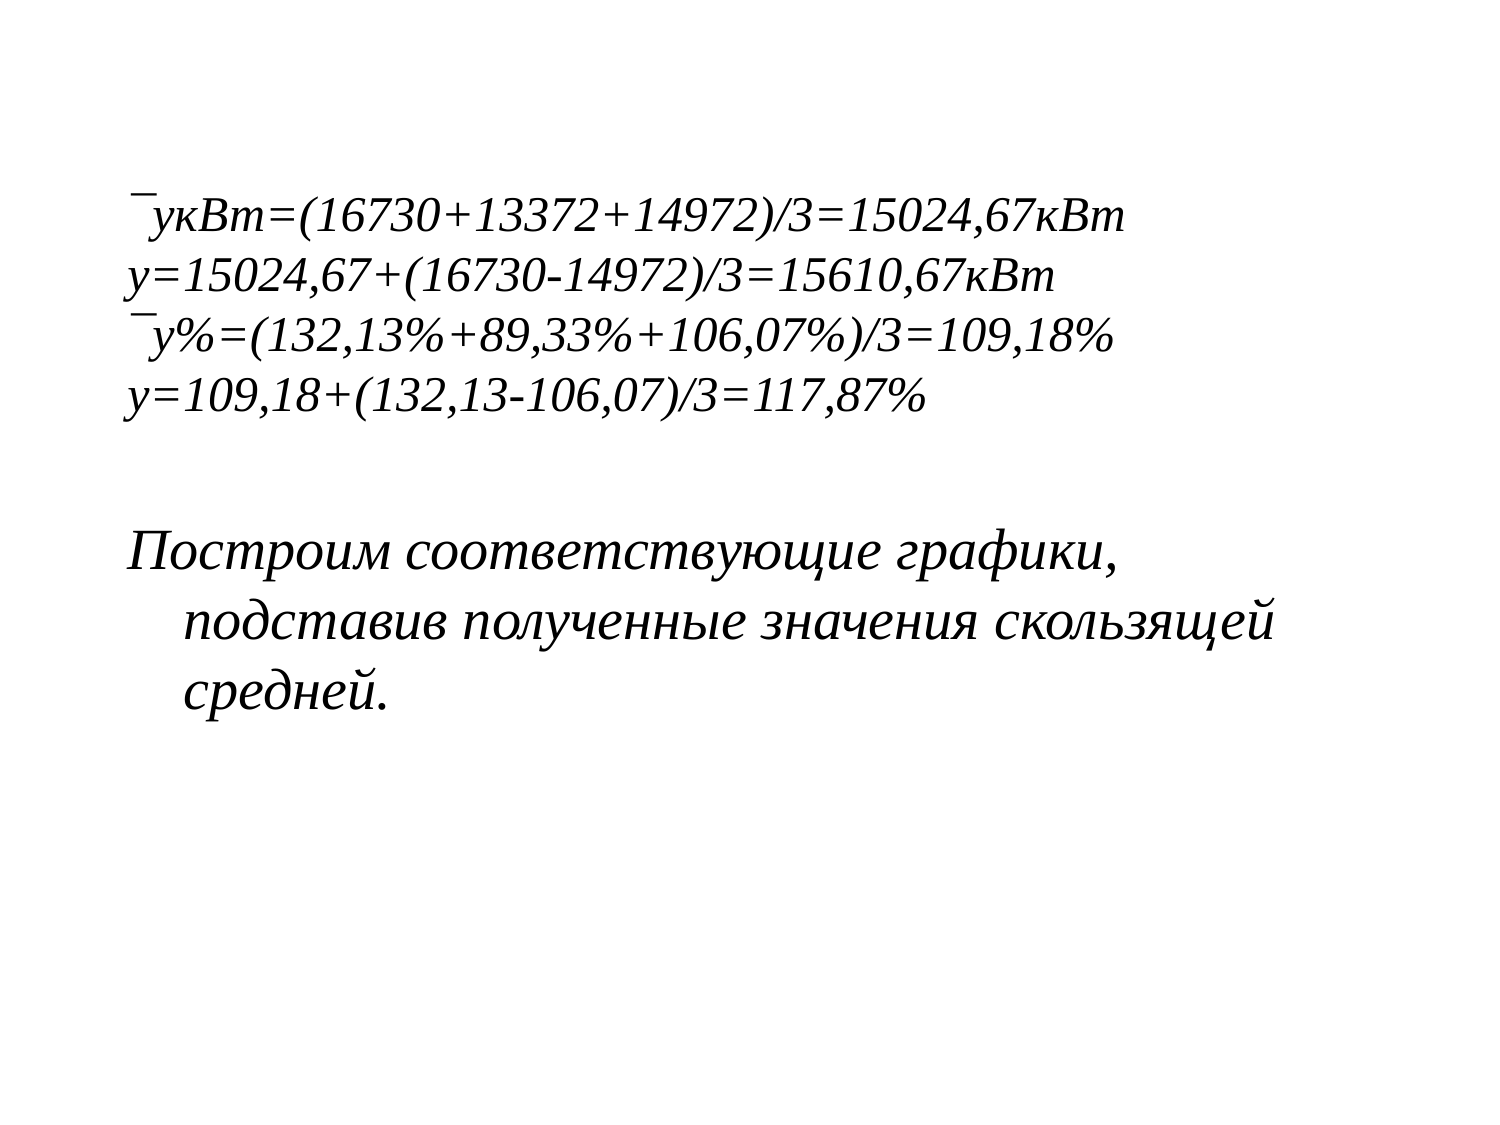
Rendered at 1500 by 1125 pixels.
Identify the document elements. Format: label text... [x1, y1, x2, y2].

title ¯yкВт=(16730+13372+14972)/3=15024,67кВт y=15024,67+(16730-14972)/3=15610,67кВт ¯y%=(132,13%+89,33%+106,07%)/3=109,18% y=109,18+(132,13-106,07)/3=117,87% [112, 78, 1388, 503]
list Построим соответствующие графики, подставив полученные значения скользящей средней. [112, 503, 1388, 1000]
